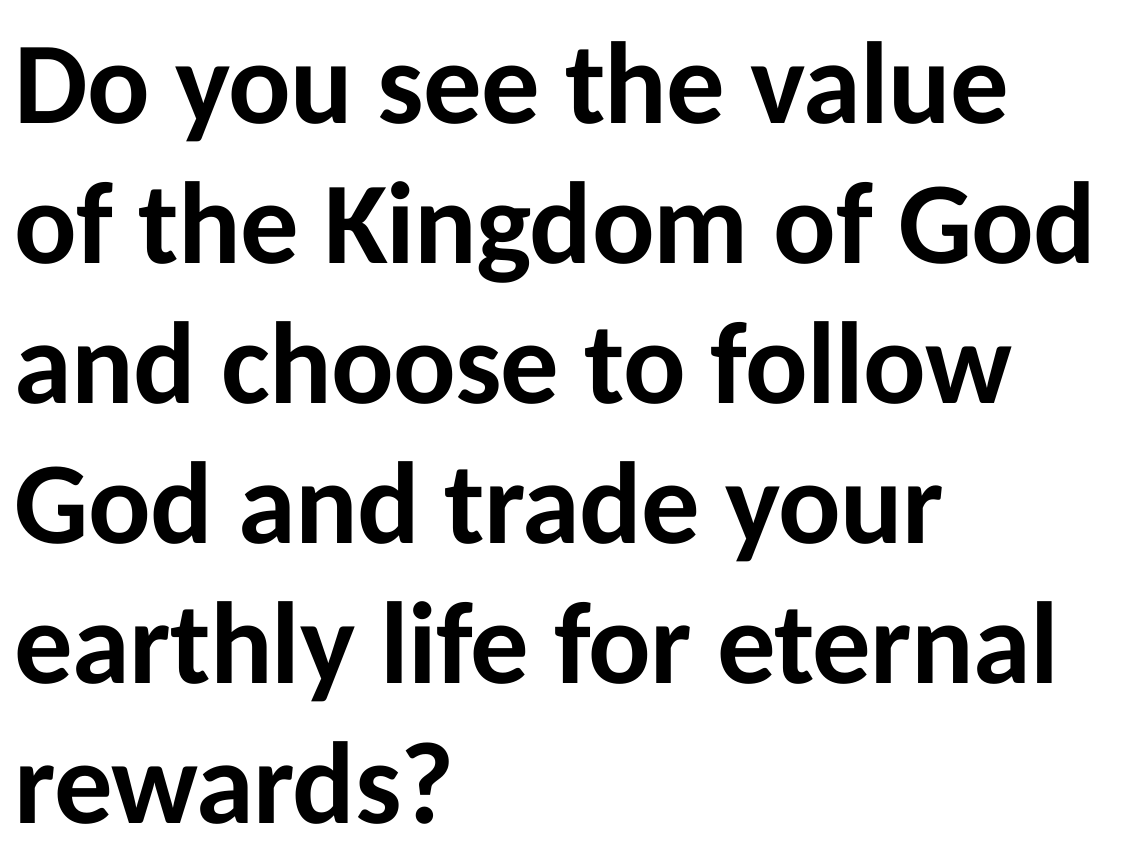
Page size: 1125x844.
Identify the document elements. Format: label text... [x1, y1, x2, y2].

text_box Do you see the value of the Kingdom of God and choose to follow God and trade your earthly life for eternal rewards? [0, 0, 1125, 844]
